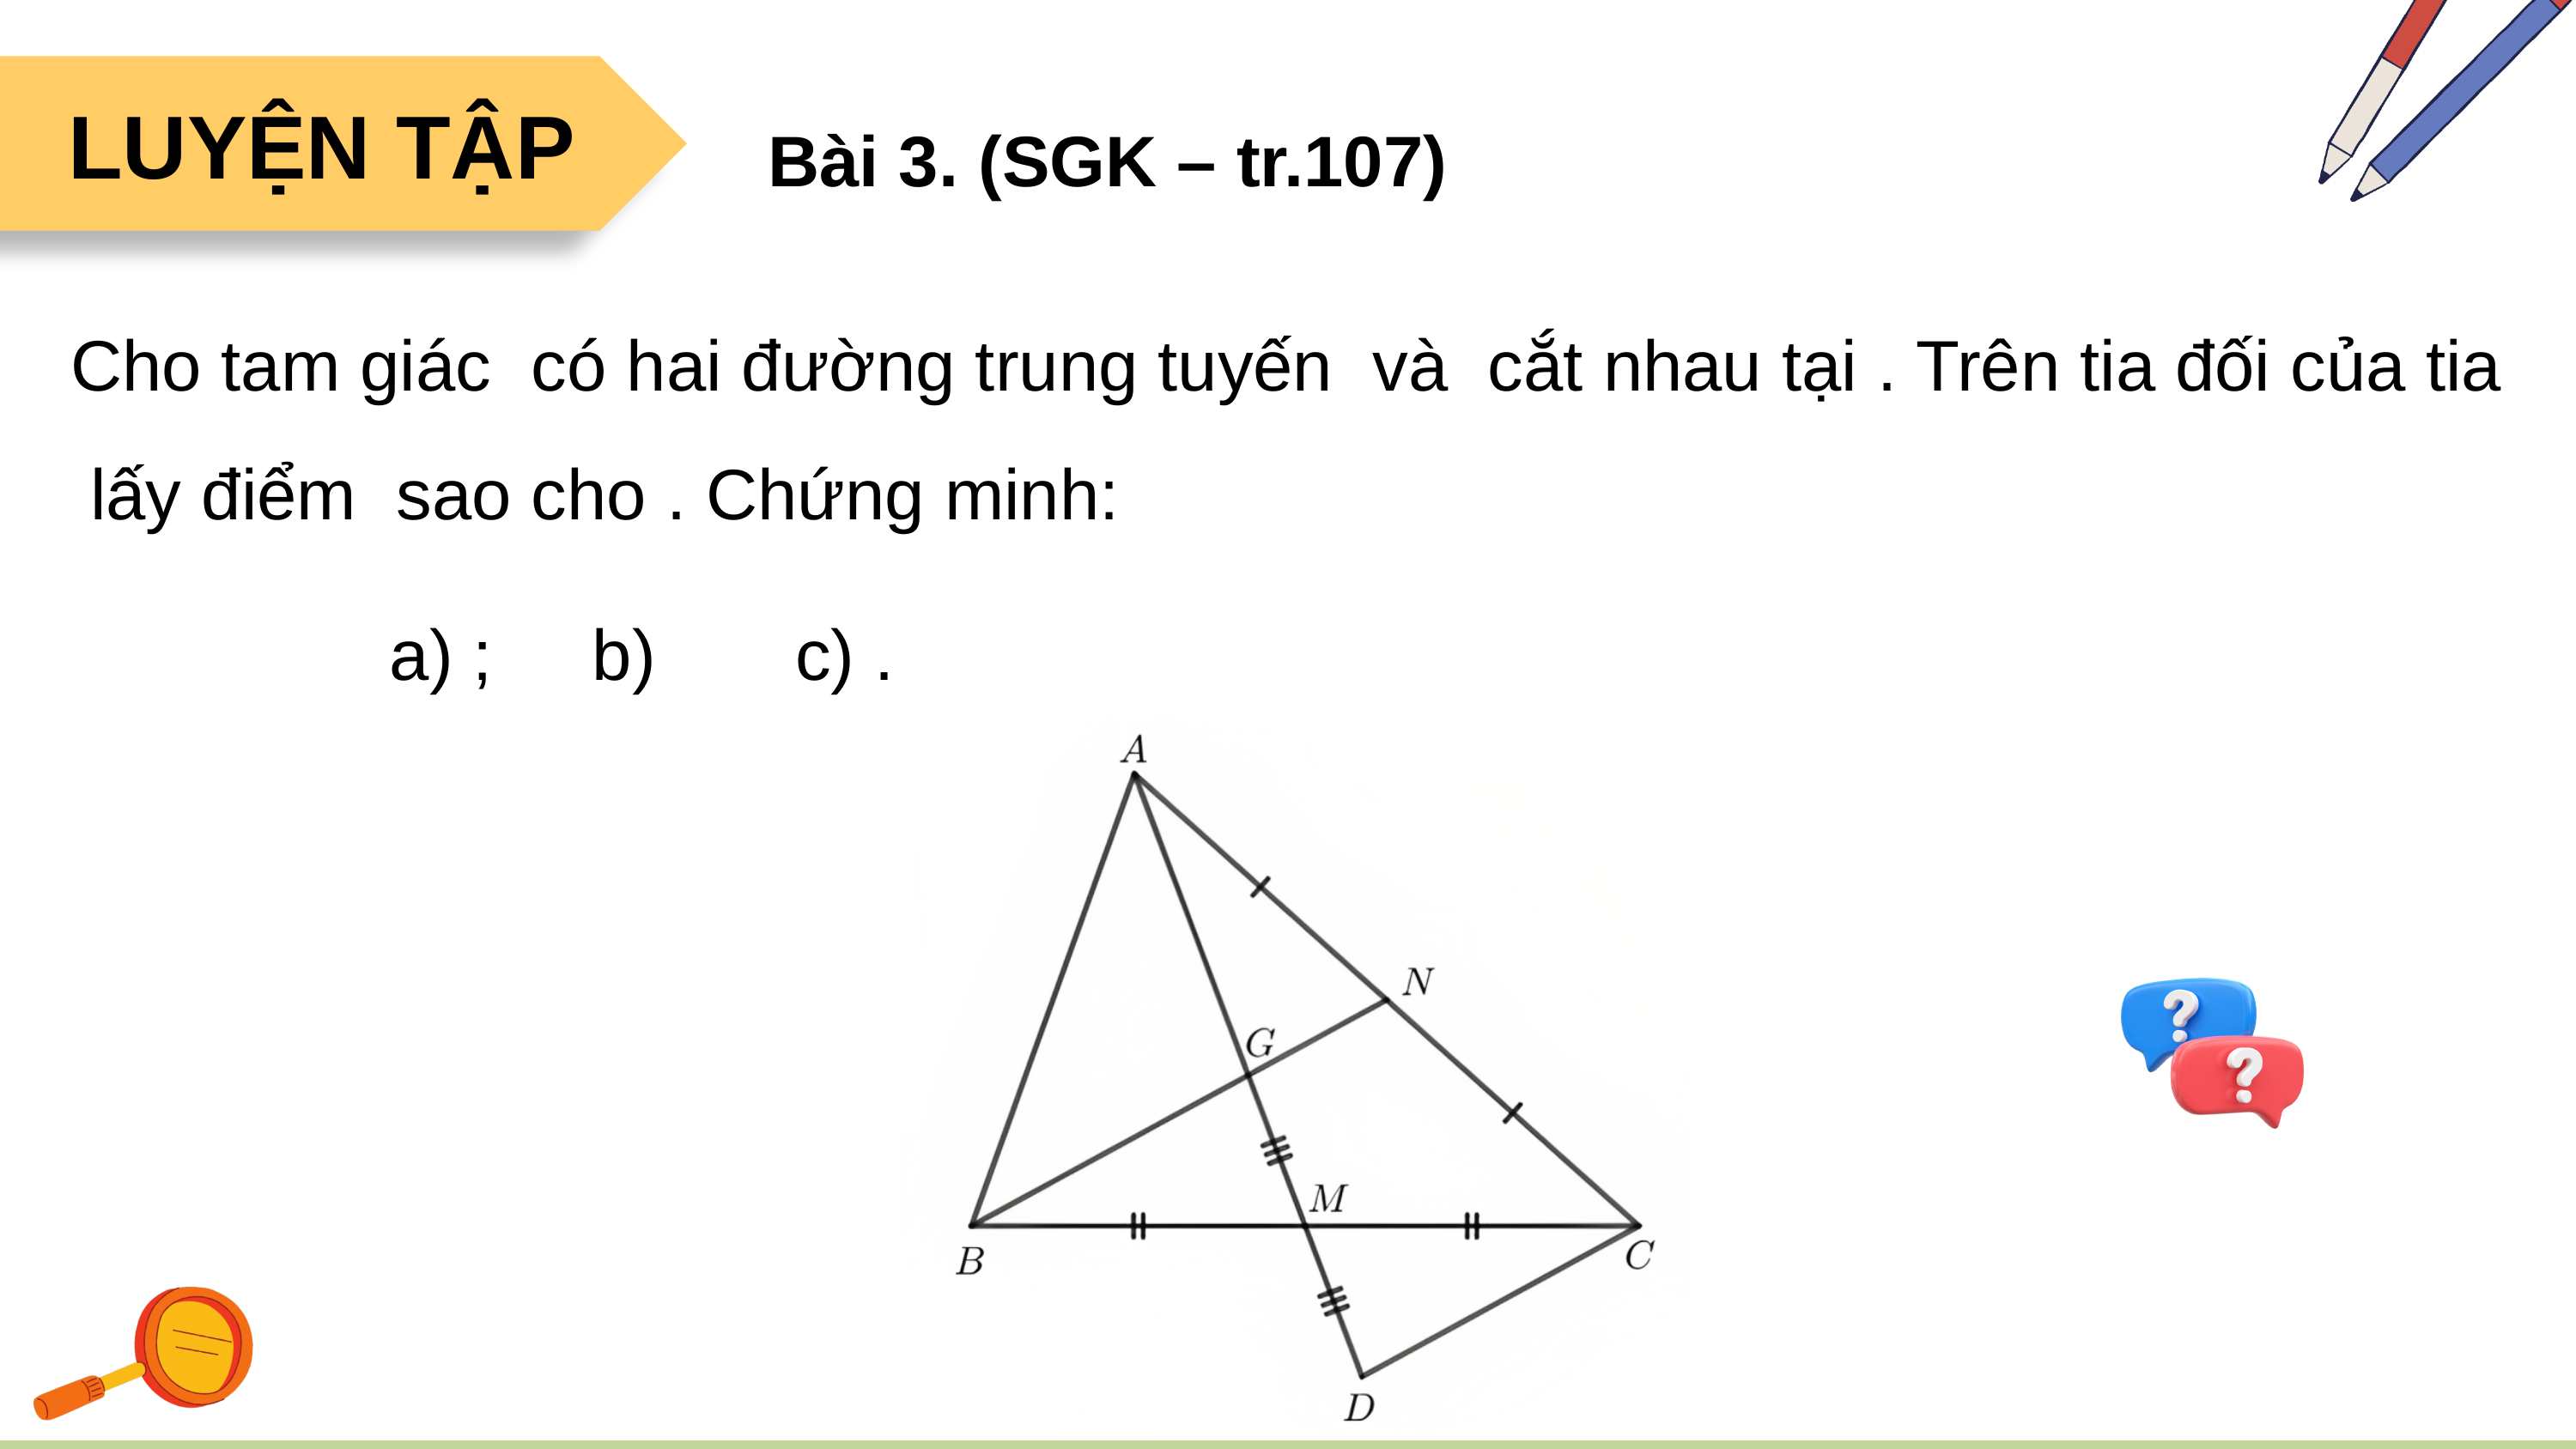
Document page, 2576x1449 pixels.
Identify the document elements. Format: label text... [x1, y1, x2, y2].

picture [897, 718, 1692, 1437]
text_box [0, 1440, 67, 1449]
text_box Bài 3. (SGK – tr.107) [755, 65, 1461, 208]
text_box LUYỆN TẬP [0, 54, 690, 233]
picture [33, 1248, 258, 1449]
picture [2318, 0, 2576, 203]
text_box [222, 1440, 2576, 1449]
picture [2120, 978, 2304, 1129]
